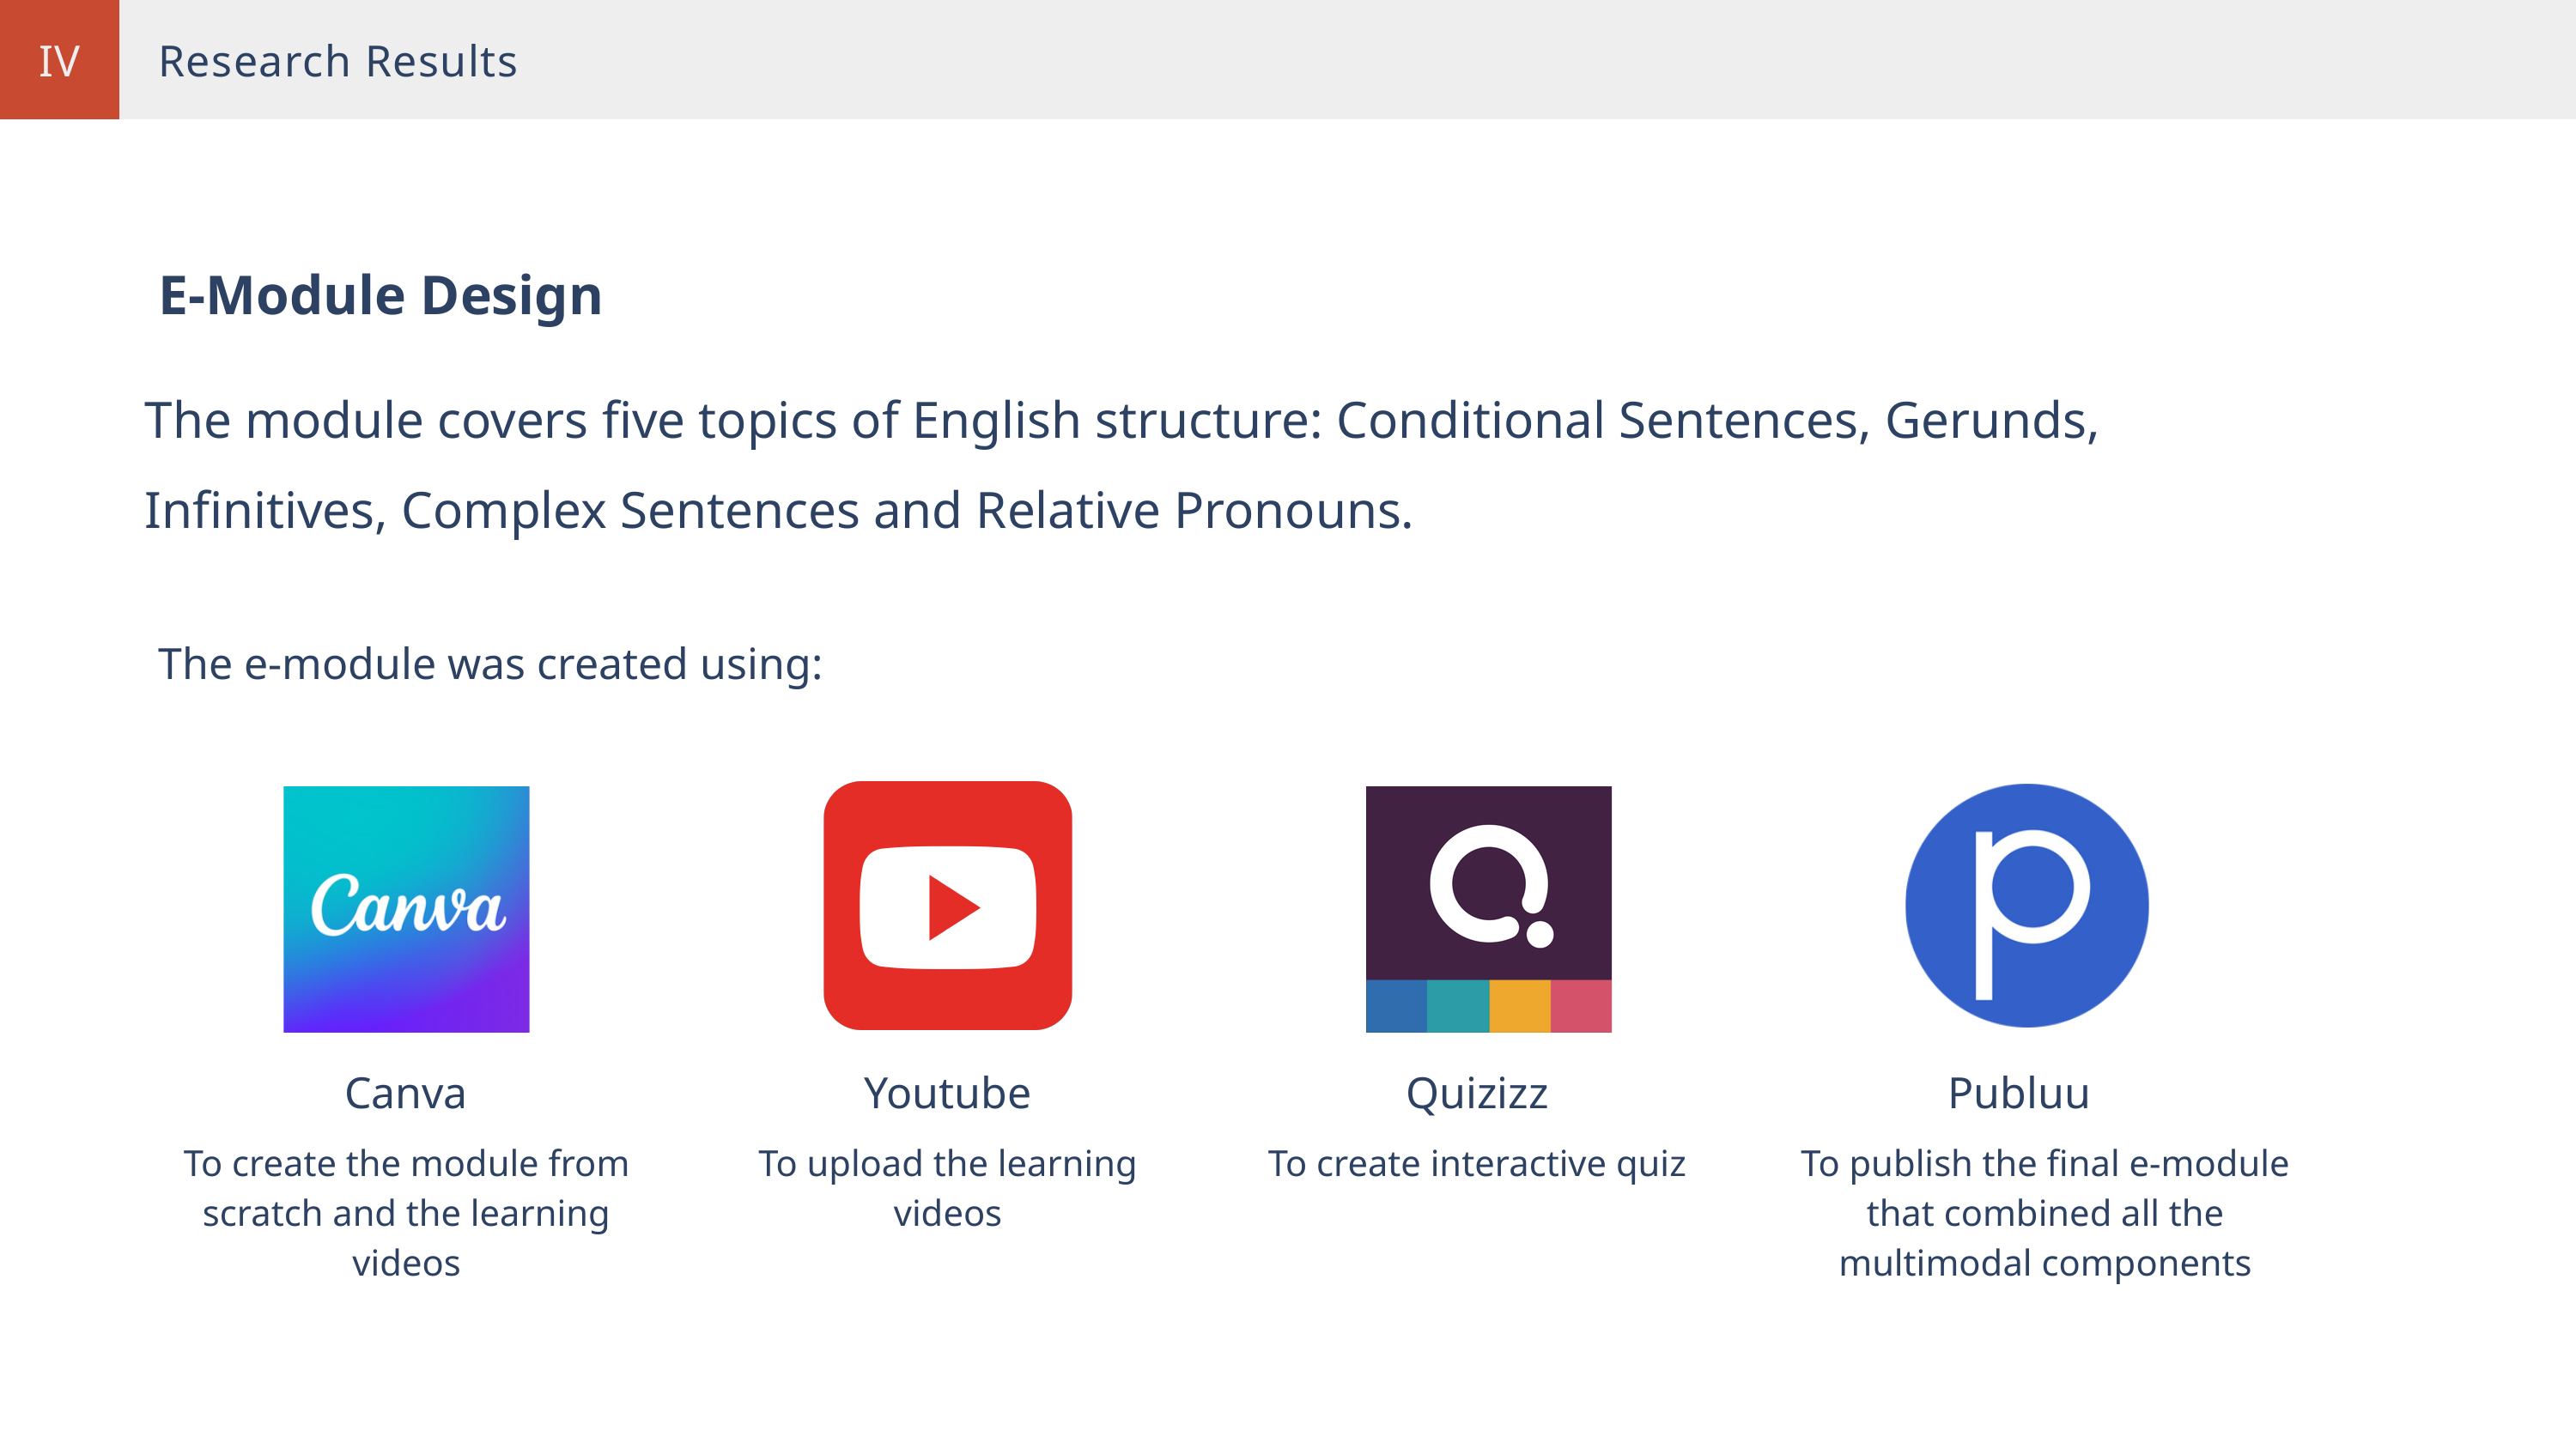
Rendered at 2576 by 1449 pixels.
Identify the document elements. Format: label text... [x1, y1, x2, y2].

text_box E-Module Design [158, 239, 914, 325]
text_box Publuu [1794, 1057, 2245, 1118]
text_box Youtube [722, 1057, 1174, 1118]
text_box The module covers five topics of English structure: Conditional Sentences, Gerunds, Infinitives, Complex Sentences and Relative Pronouns. [144, 357, 2333, 538]
text_box To upload the learning videos [722, 1132, 1174, 1234]
text_box [1366, 786, 1613, 1033]
text_box [1905, 784, 2149, 1028]
text_box Quizizz [1252, 1057, 1703, 1118]
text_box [0, 0, 120, 120]
text_box [283, 786, 530, 1033]
text_box To create interactive quiz [1252, 1132, 1703, 1184]
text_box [120, 0, 2576, 120]
text_box To publish the final e-module that combined all the multimodal components [1794, 1132, 2297, 1283]
text_box To create the module from scratch and the learning videos [181, 1132, 632, 1283]
text_box The e-module was created using: [158, 610, 2347, 688]
text_box Canva [180, 1057, 632, 1118]
text_box [823, 781, 1072, 1031]
